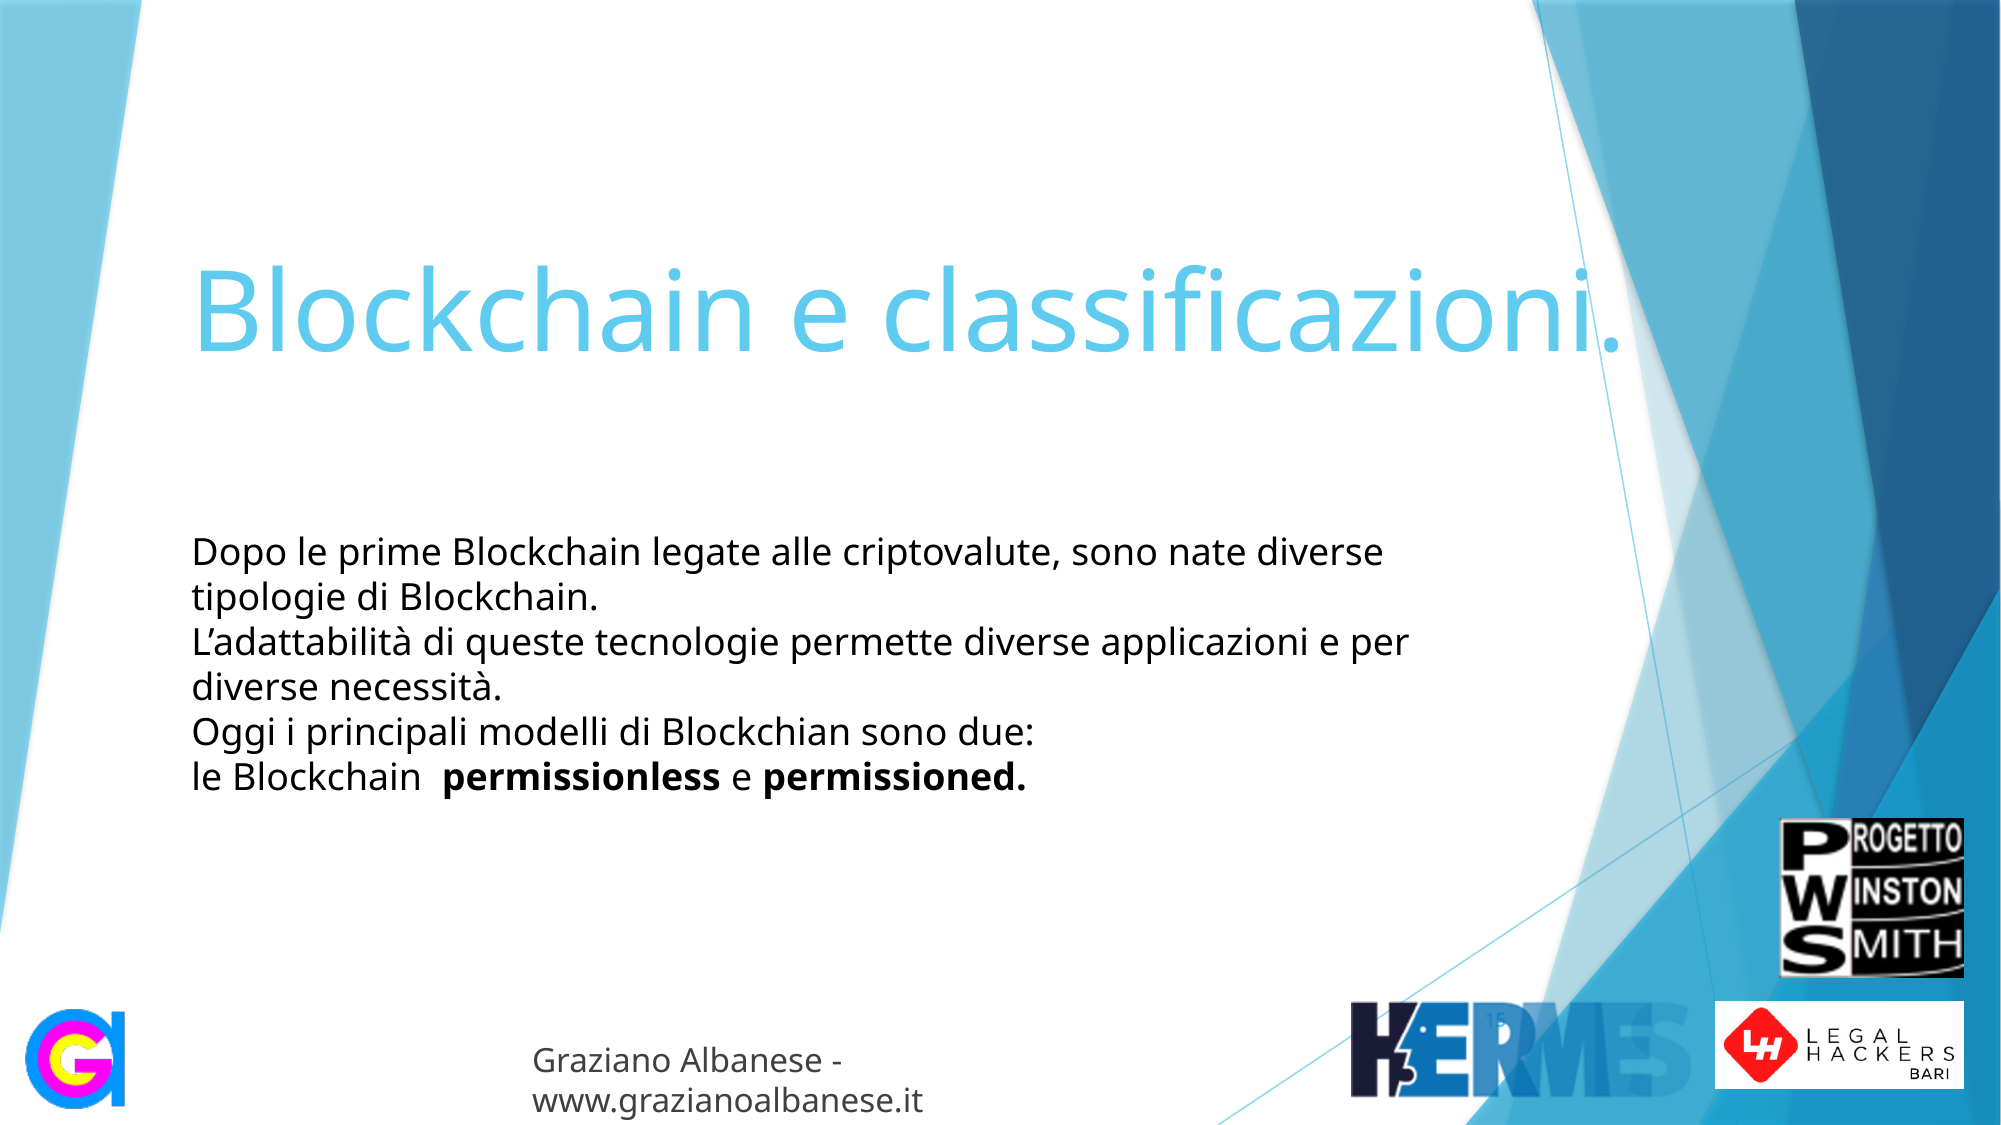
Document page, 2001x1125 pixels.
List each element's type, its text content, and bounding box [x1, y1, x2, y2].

text_box Dopo le prime Blockchain legate alle criptovalute, sono nate diverse tipologie di Blockchain. L’adattabilità di queste tecnologie permette diverse applicazioni e per diverse necessità. Oggi i principali modelli di Blockchian sono due: le Blockchain permissionless e permissioned. [176, 520, 1502, 806]
picture [1779, 818, 1965, 978]
footer Graziano Albanese - www.grazianoalbanese.it [517, 1048, 1252, 1109]
picture [1715, 1001, 1964, 1089]
picture [1351, 1001, 1692, 1101]
text_box 15 [1409, 991, 1522, 1000]
title Blockchain e classificazioni. [175, 228, 1873, 382]
picture [0, 979, 159, 1125]
